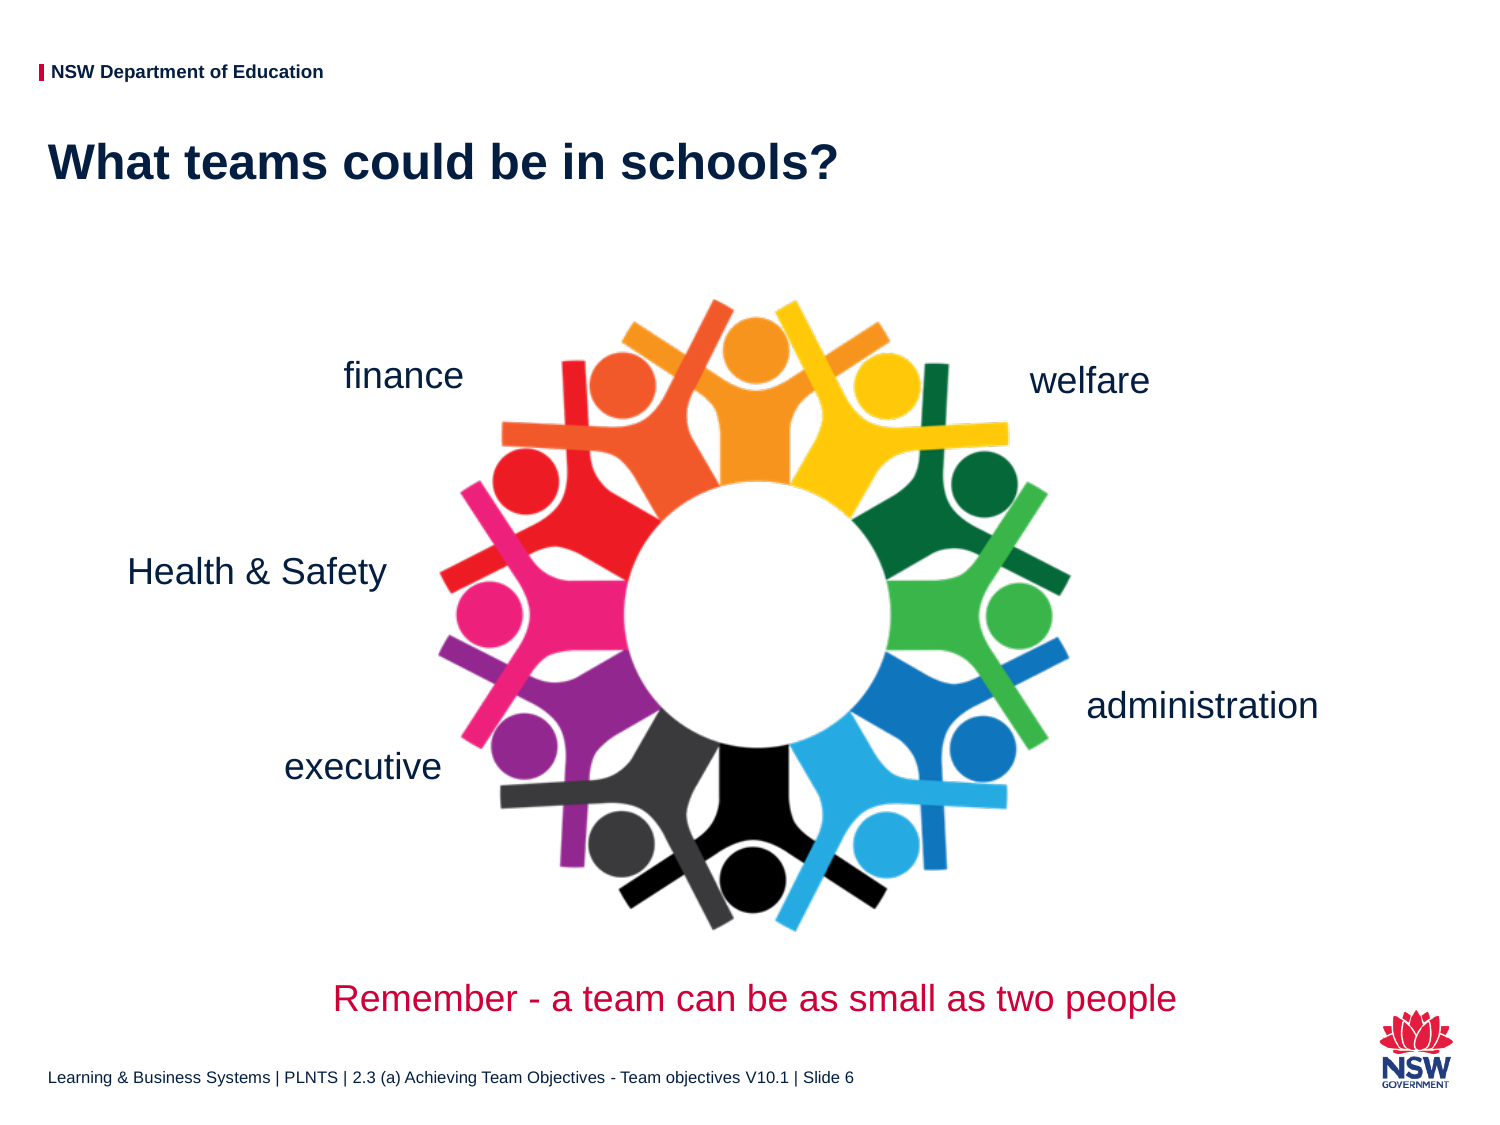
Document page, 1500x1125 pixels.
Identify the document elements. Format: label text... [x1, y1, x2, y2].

title What teams could be in schools? [47, 122, 1463, 205]
text_box welfare [1072, 348, 1198, 409]
text_box administration [1072, 674, 1351, 734]
picture [1375, 1087, 1457, 1093]
text_box Health & Safety [112, 539, 403, 599]
text_box Remember - a team can be as small as two people [303, 960, 1207, 1026]
picture [438, 299, 1072, 932]
text_box executive [269, 734, 438, 795]
footer Learning & Business Systems | PLNTS | 2.3 (a) Achieving Team Objectives - Team objectives V10.1 | Slide 6 [47, 1026, 1463, 1087]
text_box finance [328, 343, 438, 404]
picture [1375, 1004, 1457, 1026]
